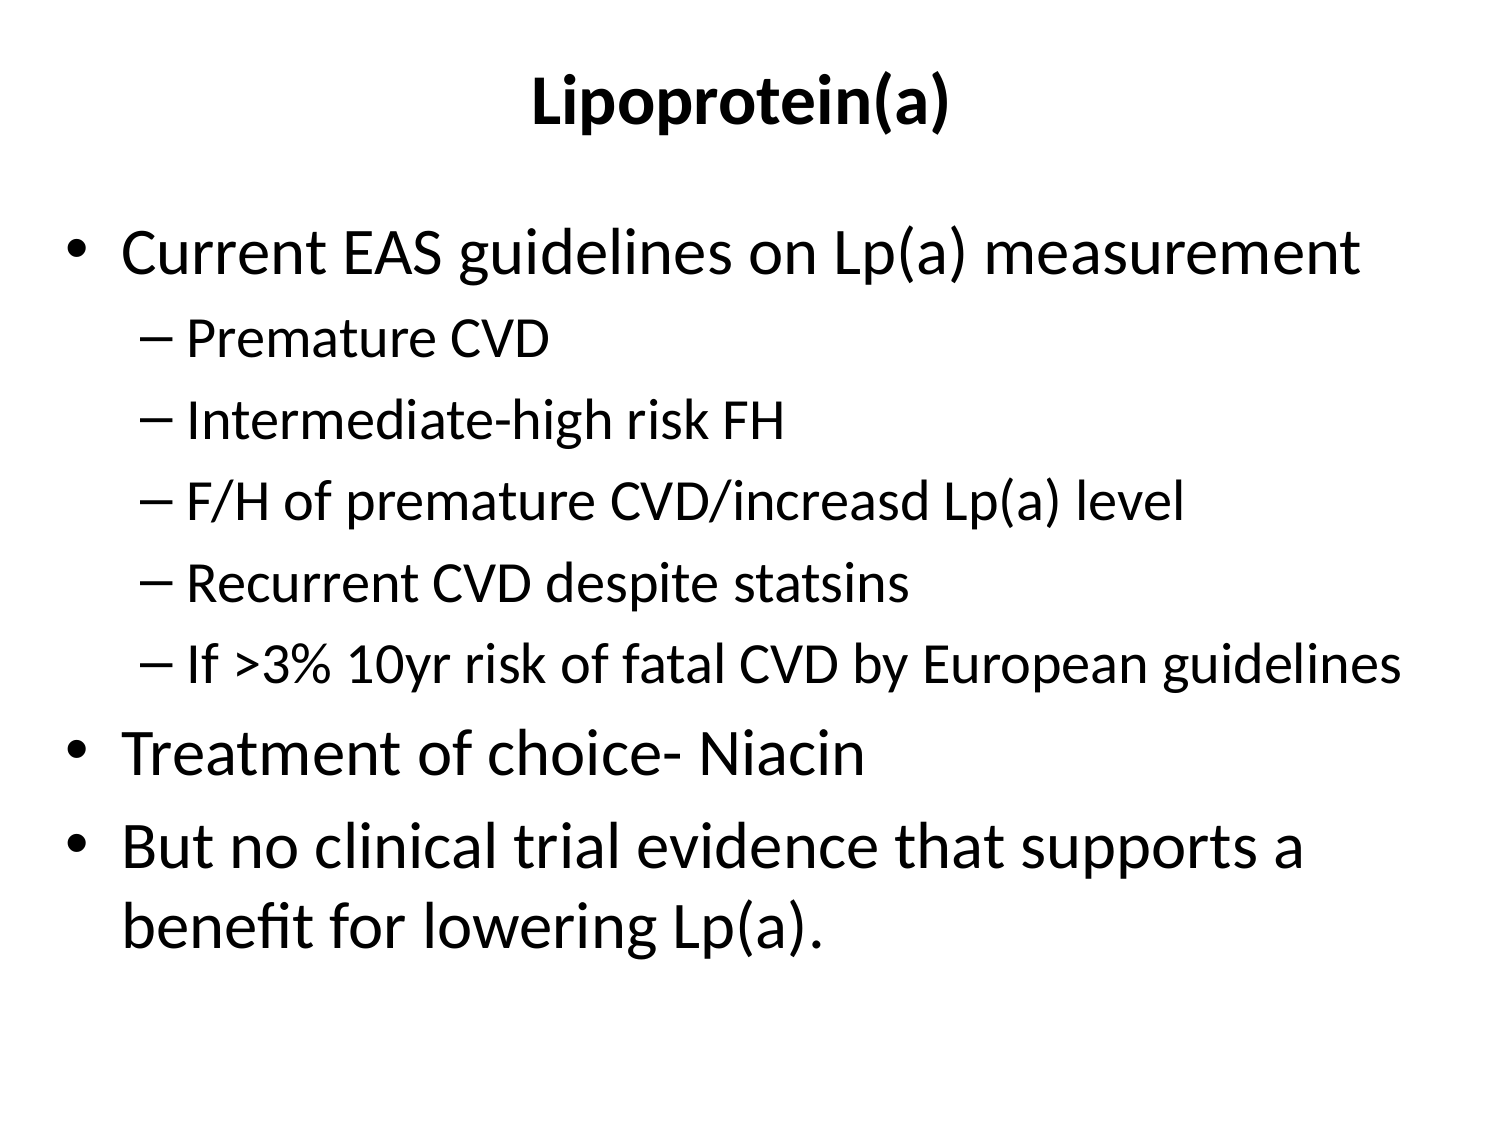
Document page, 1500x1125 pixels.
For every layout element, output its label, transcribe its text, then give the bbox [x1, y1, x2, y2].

title Lipoprotein(a) [75, 45, 1425, 200]
list Current EAS guidelines on Lp(a) measurement Premature CVD Intermediate-high risk FH F/H of premature CVD/increasd Lp(a) level Recurrent CVD despite statsins If >3% 10yr risk of fatal CVD by European guidelines Treatment of choice- Niacin But no clinical trial evidence that supports a benefit for lowering Lp(a). [50, 200, 1450, 1025]
